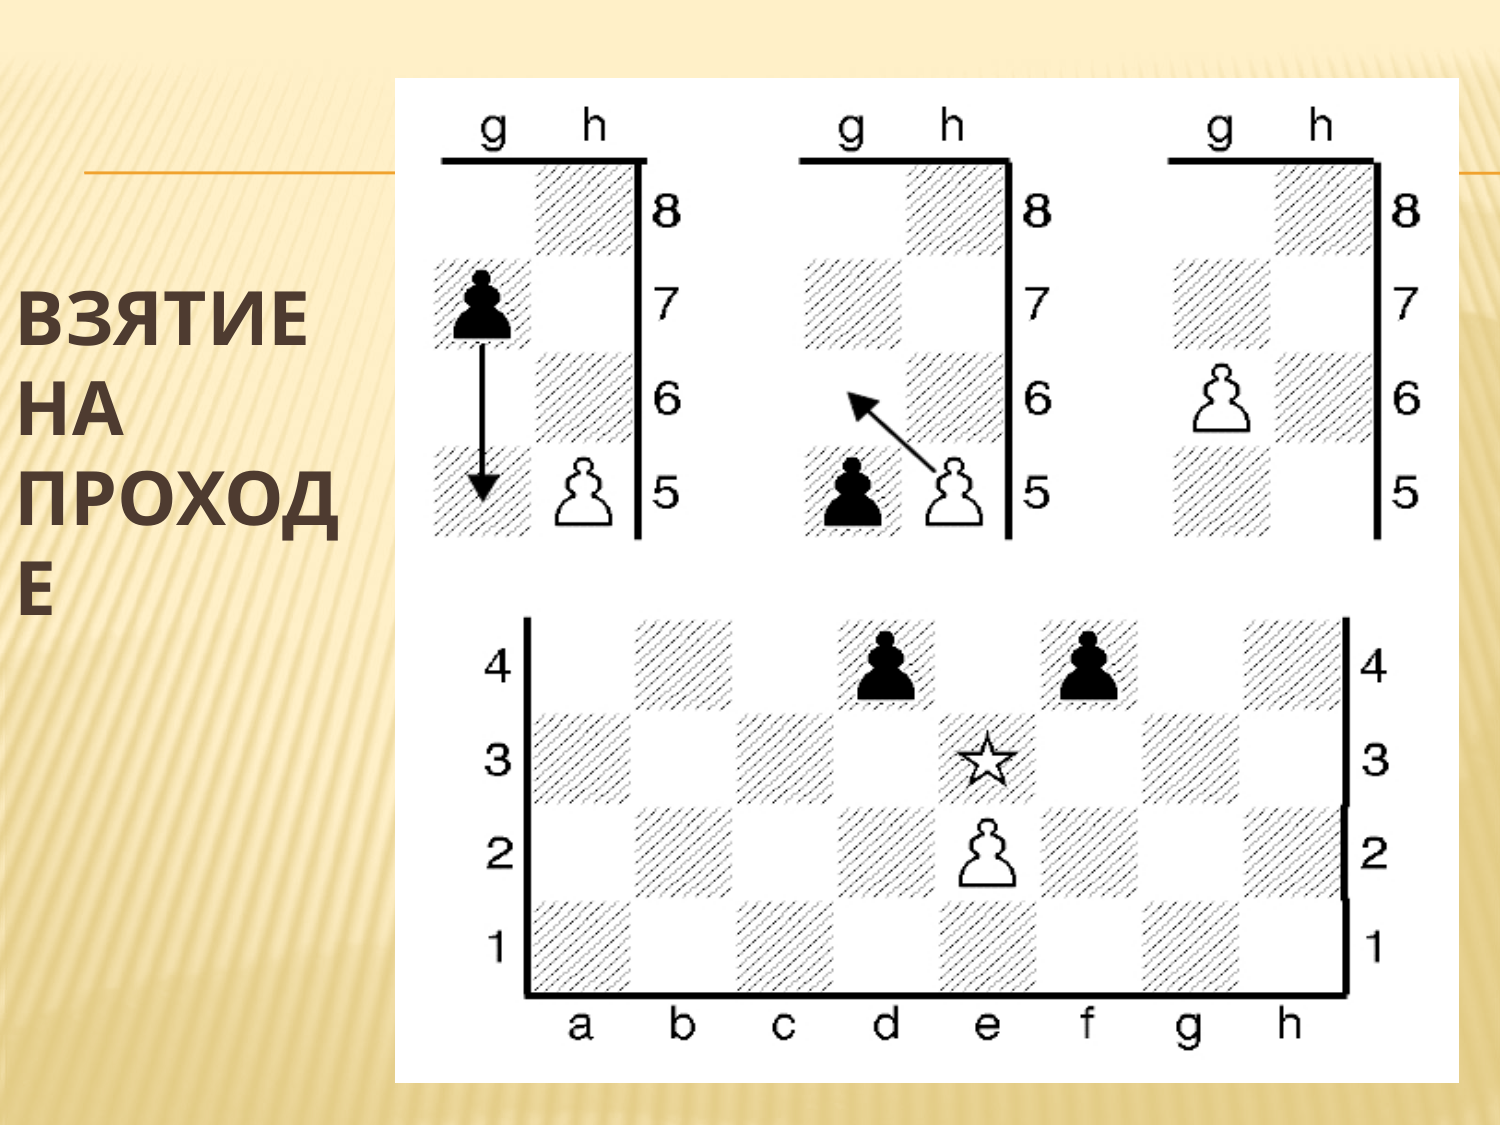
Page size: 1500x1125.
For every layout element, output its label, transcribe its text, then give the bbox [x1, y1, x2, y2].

title Взятие на проходе [0, 66, 384, 835]
picture [395, 77, 1459, 1083]
